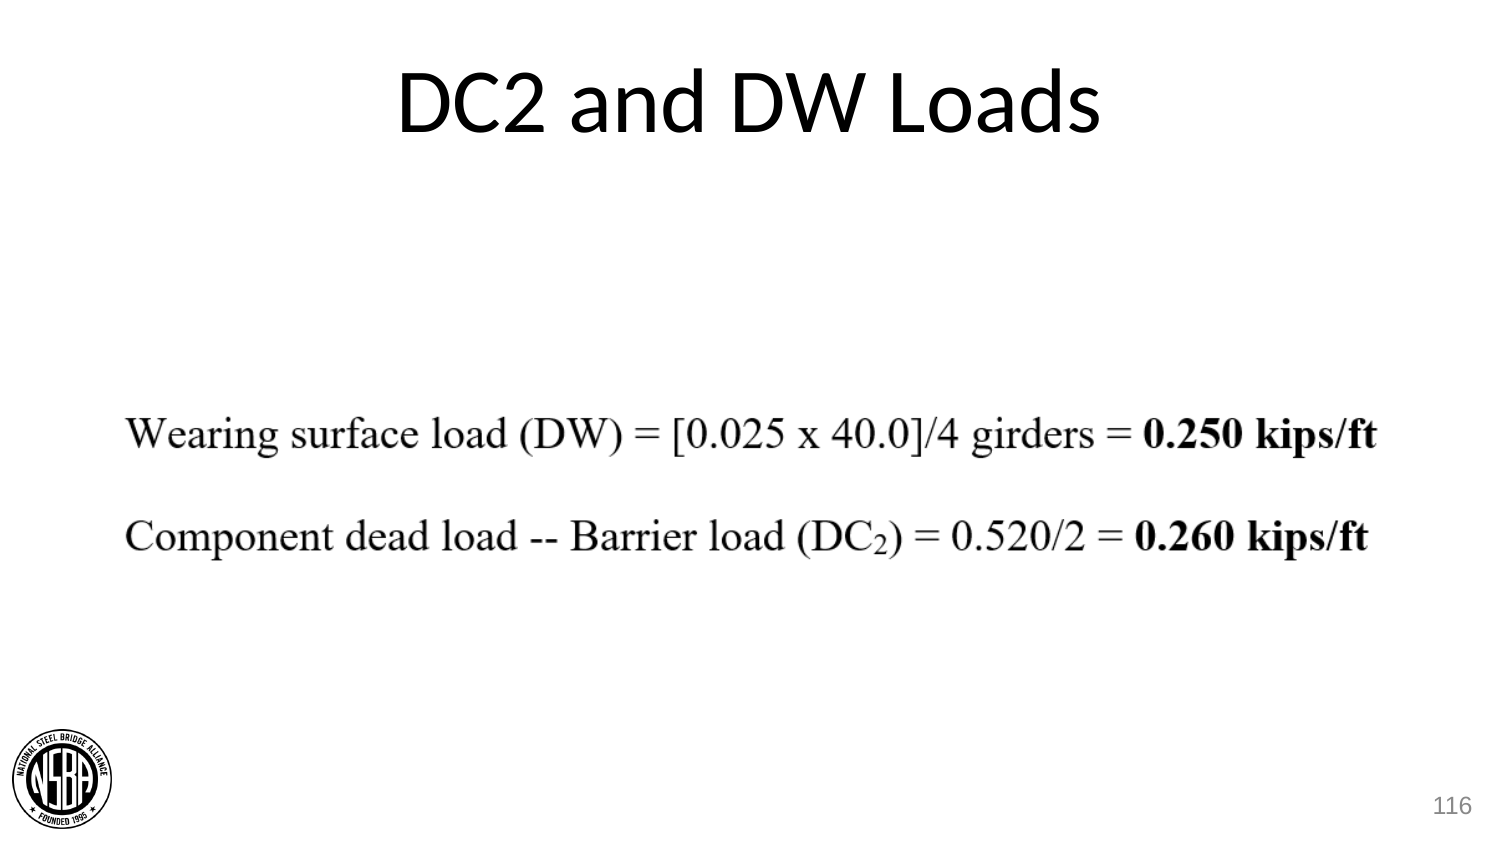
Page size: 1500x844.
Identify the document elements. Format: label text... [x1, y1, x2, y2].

title DC2 and DW Loads [75, 33, 1425, 175]
picture [12, 729, 112, 829]
slide_number 116 [1137, 782, 1488, 828]
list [74, 367, 1426, 584]
